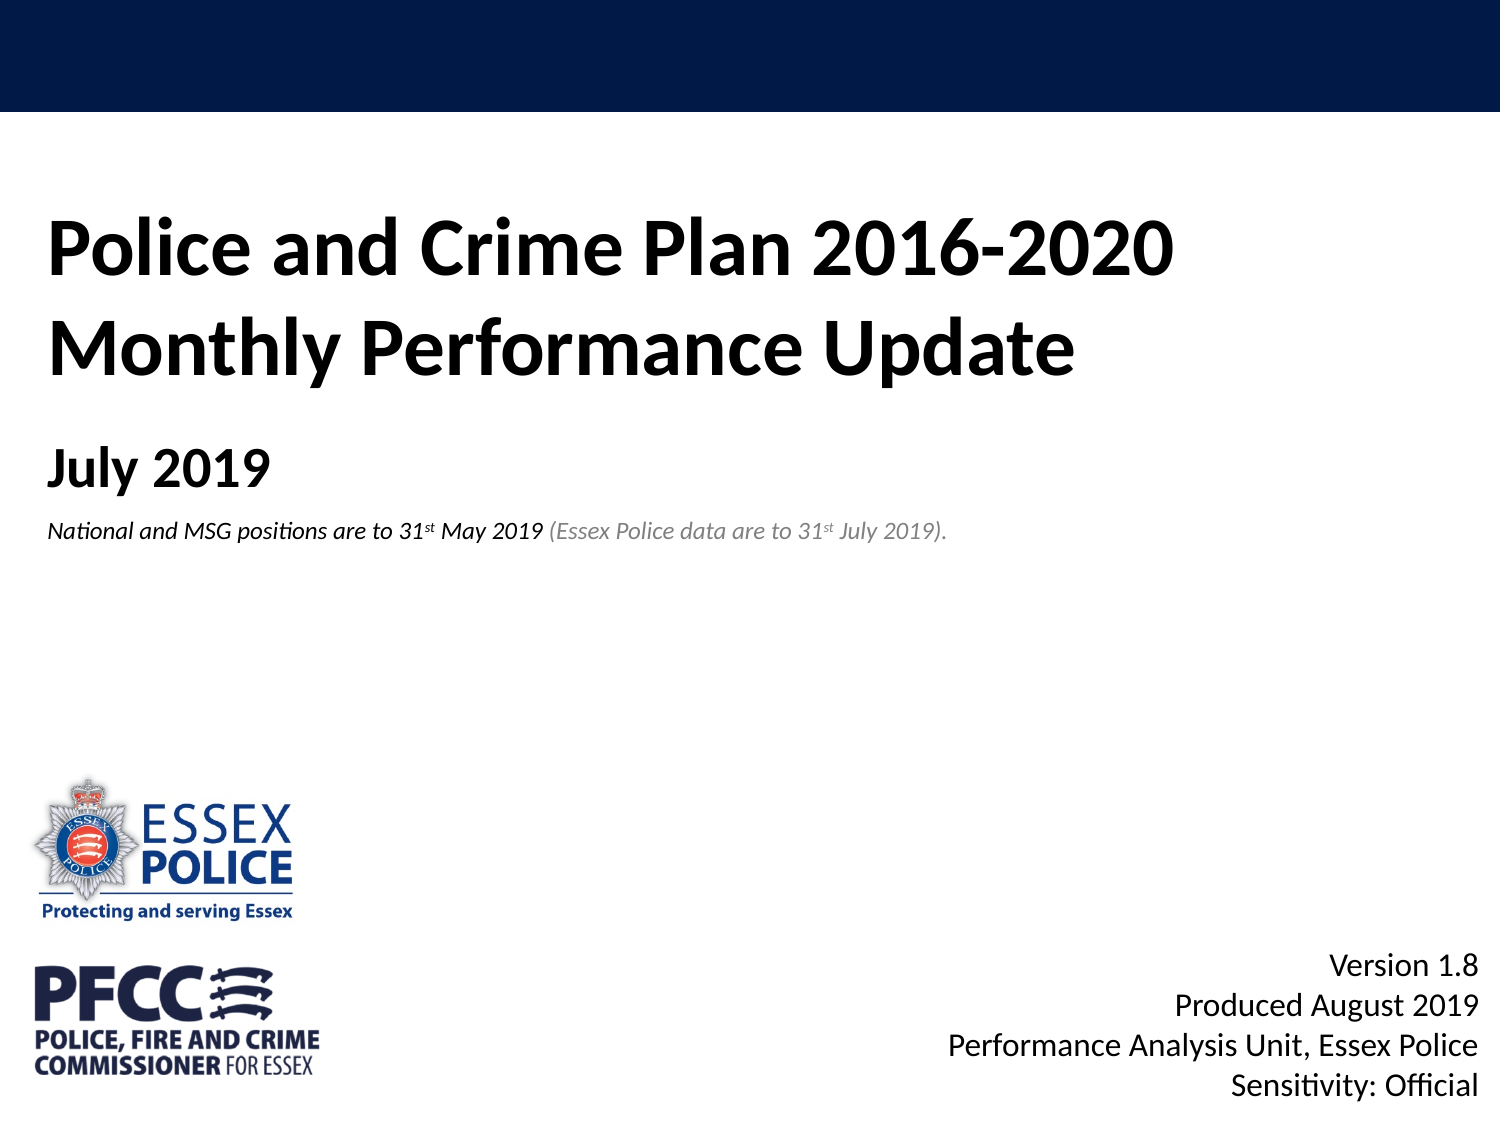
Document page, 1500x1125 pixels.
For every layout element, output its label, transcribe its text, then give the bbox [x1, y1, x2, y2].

text_box [0, 0, 1500, 114]
picture [5, 751, 330, 953]
text_box Version 1.8 Produced August 2019 Performance Analysis Unit, Essex Police Sensitivity: Official [879, 935, 1495, 1111]
text_box July 2019 [32, 421, 783, 507]
picture [32, 963, 322, 1077]
text_box Police and Crime Plan 2016-2020 Monthly Performance Update [32, 184, 1444, 400]
text_box National and MSG positions are to 31st May 2019 (Essex Police data are to 31st July 2019). [32, 507, 1399, 553]
